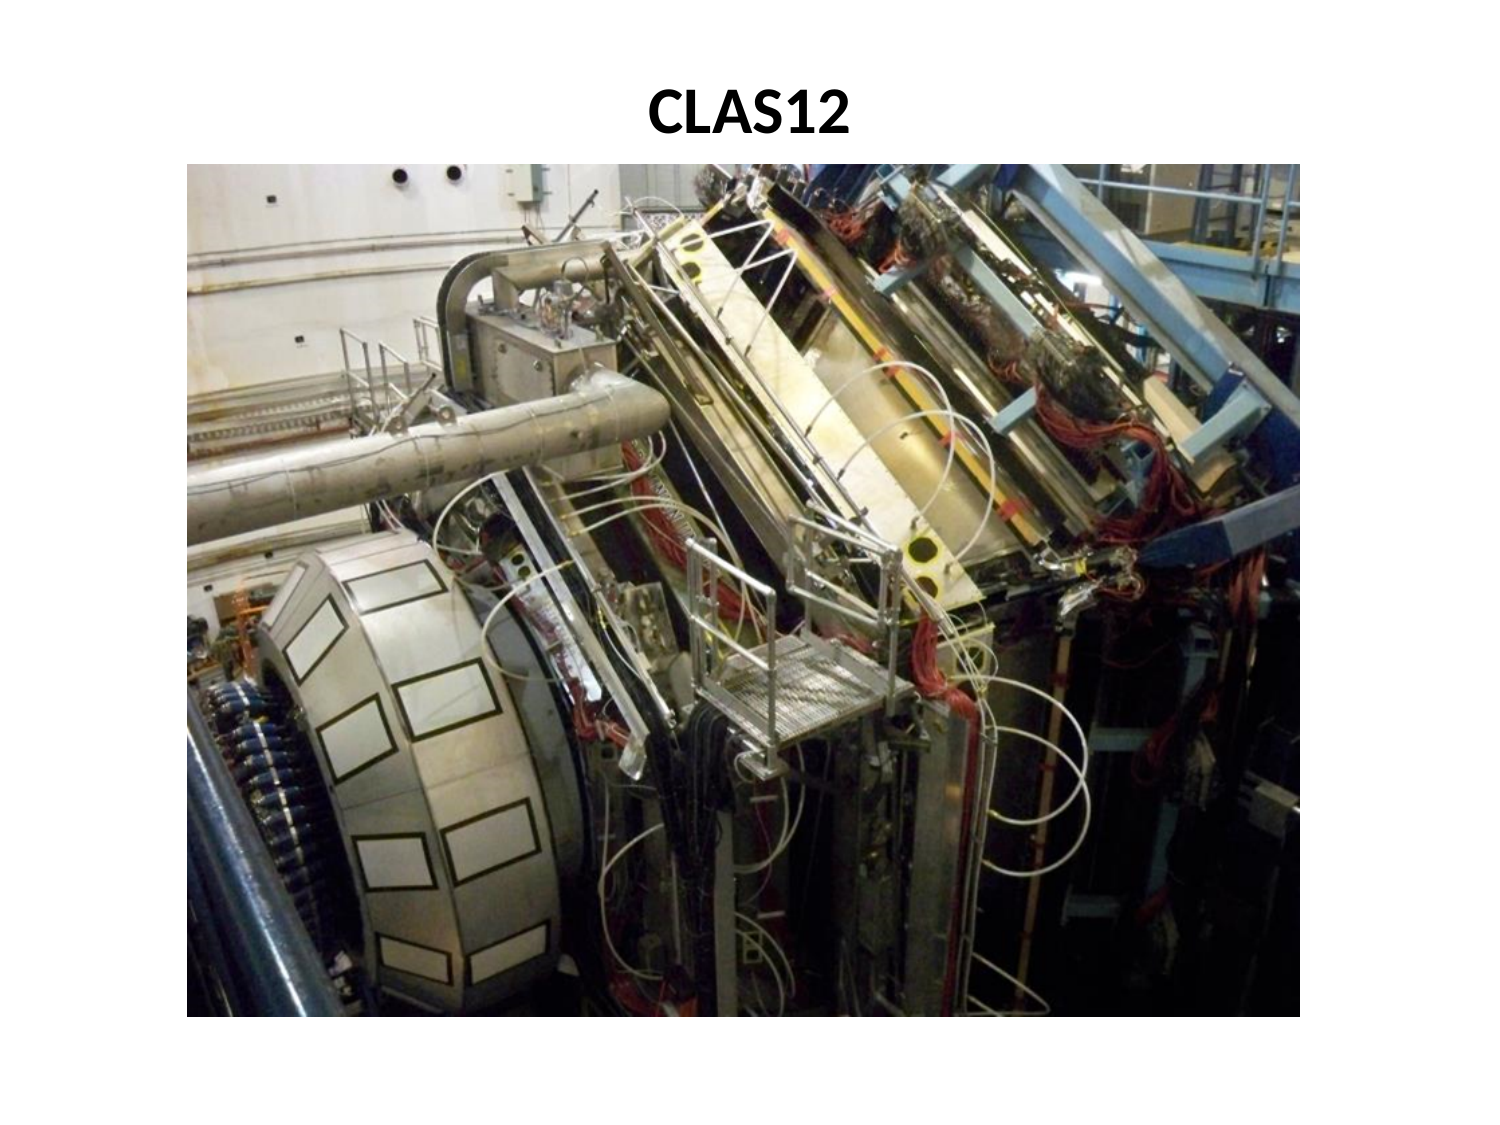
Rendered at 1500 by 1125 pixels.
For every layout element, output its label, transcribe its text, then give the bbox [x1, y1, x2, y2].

picture [186, 164, 1300, 1017]
title CLAS12 [103, 59, 1397, 165]
